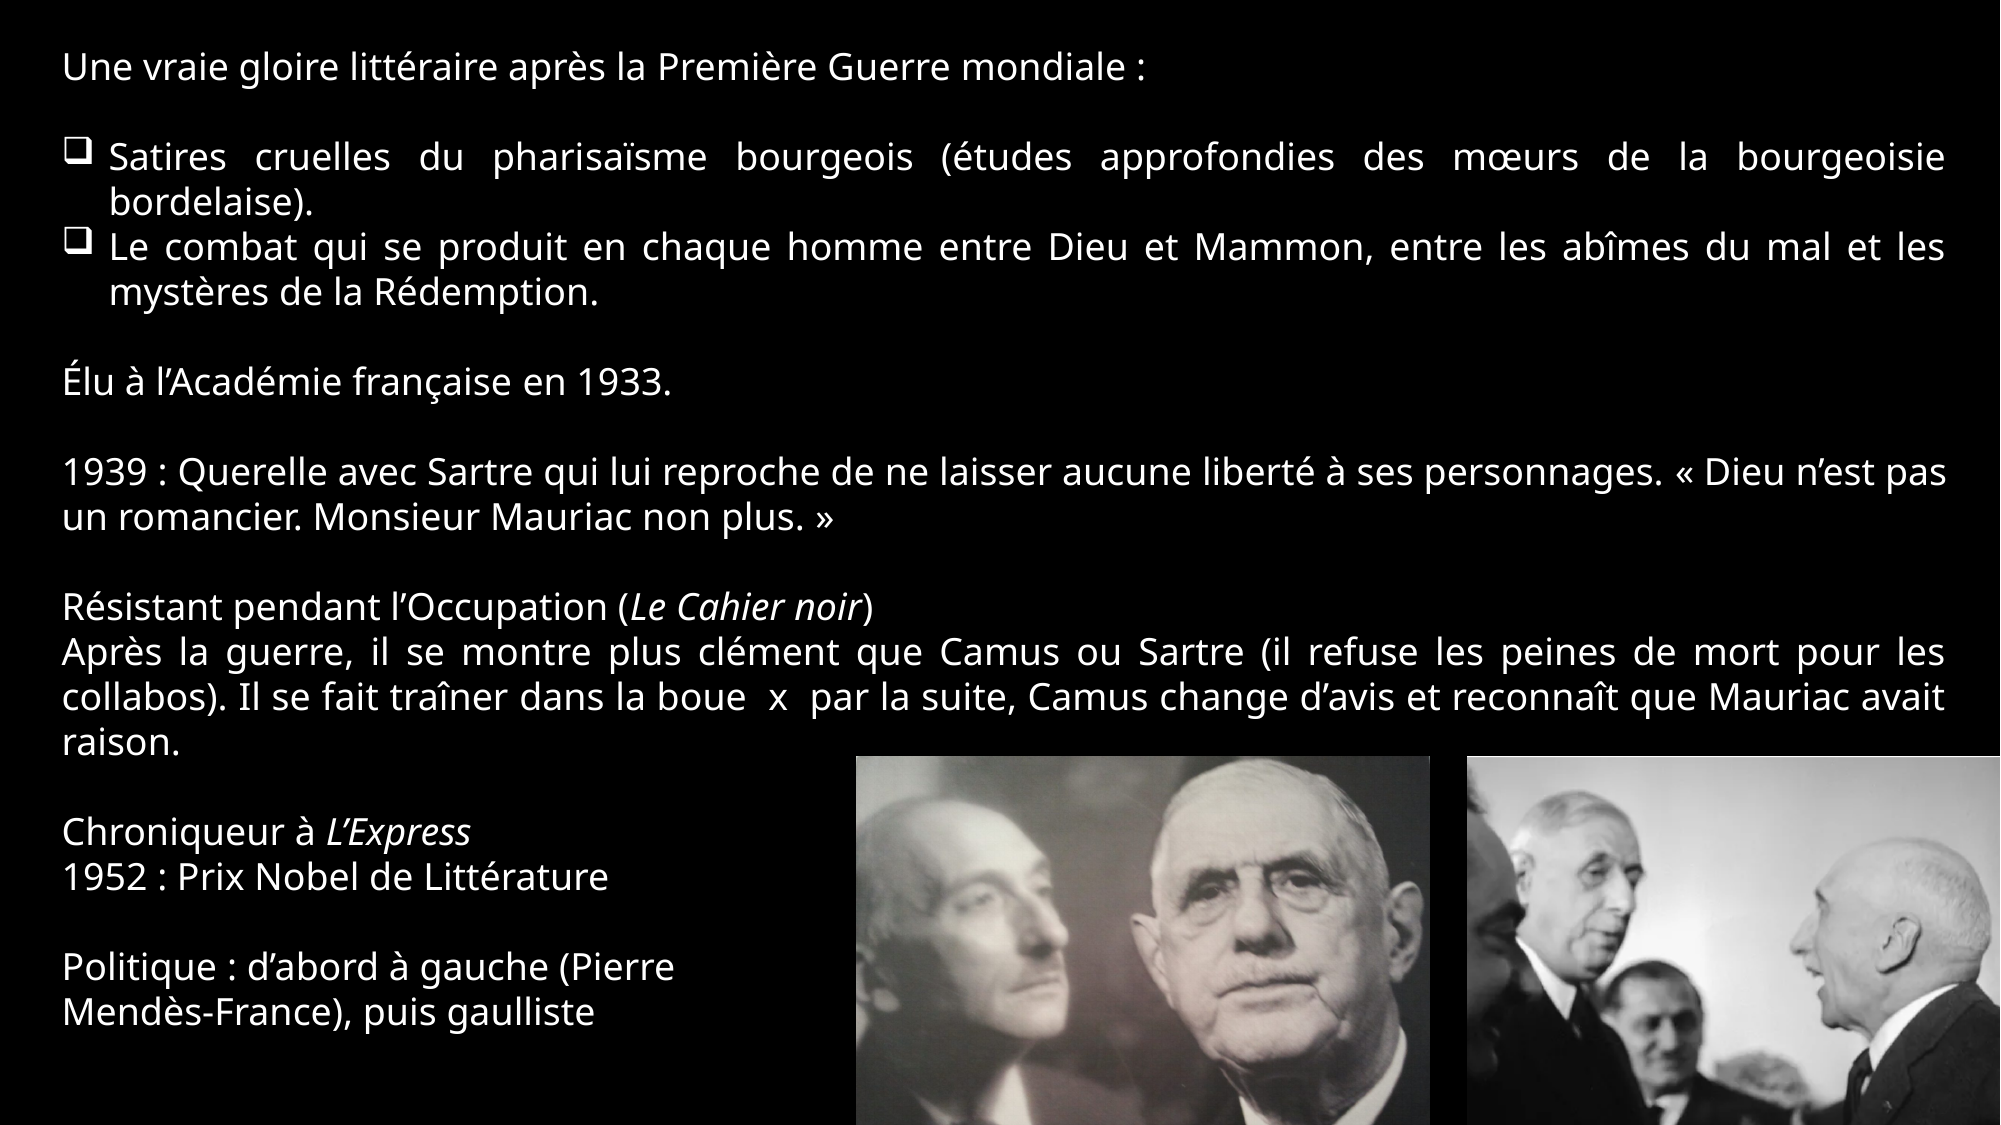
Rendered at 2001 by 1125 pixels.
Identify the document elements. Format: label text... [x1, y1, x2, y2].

picture [1467, 756, 2000, 1125]
text_box Une vraie gloire littéraire après la Première Guerre mondiale : Satires cruelles du pharisaïsme bourgeois (études approfondies des mœurs de la bourgeoisie bordelaise). Le combat qui se produit en chaque homme entre Dieu et Mammon, entre les abîmes du mal et les mystères de la Rédemption. Élu à l’Académie française en 1933. 1939 : Querelle avec Sartre qui lui reproche de ne laisser aucune liberté à ses personnages. « Dieu n’est pas un romancier. Monsieur Mauriac non plus. » Résistant pendant l’Occupation (Le Cahier noir) Après la guerre, il se montre plus clément que Camus ou Sartre (il refuse les peines de mort pour les collabos). Il se fait traîner dans la boue x par la suite, Camus change d’avis et reconnaît que Mauriac avait raison. Chroniqueur à L’Express 1952 : Prix Nobel de Littérature Politique : d’abord à gauche (Pierre Mendès-France), puis gaulliste [46, 35, 1962, 1041]
picture [856, 756, 1430, 1125]
